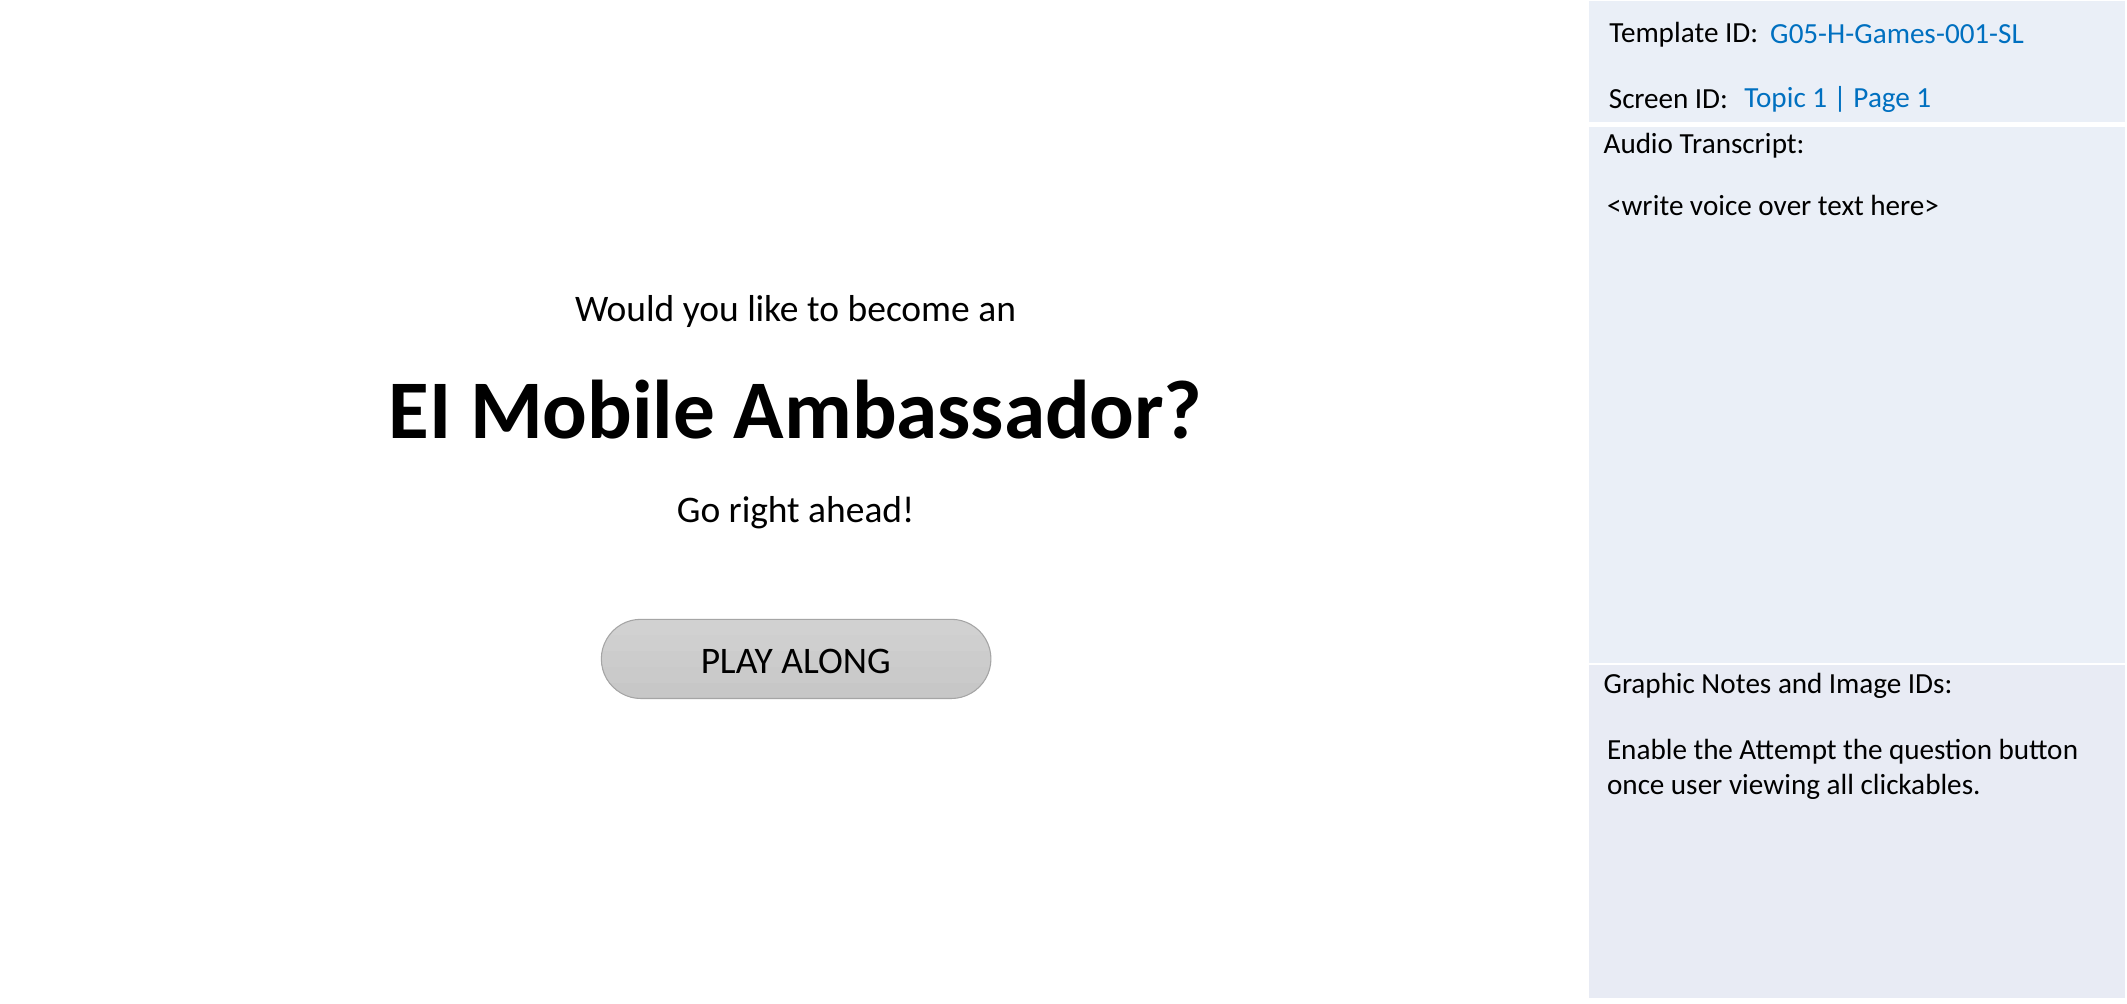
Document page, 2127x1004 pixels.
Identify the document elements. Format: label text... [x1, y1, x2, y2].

text_box Enable the Attempt the question button once user viewing all clickables. [1592, 722, 2126, 808]
text_box Topic 1 | Page 1 [1729, 70, 1961, 121]
text_box G05-H-Games-001-SL [1755, 6, 2126, 57]
text_box Go right ahead! [662, 477, 930, 538]
text_box [600, 618, 992, 700]
text_box EI Mobile Ambassador? [373, 348, 1219, 463]
text_box PLAY ALONG [686, 628, 907, 689]
text_box Would you like to become an [560, 276, 1032, 337]
text_box <write voice over text here> [1592, 178, 2126, 229]
